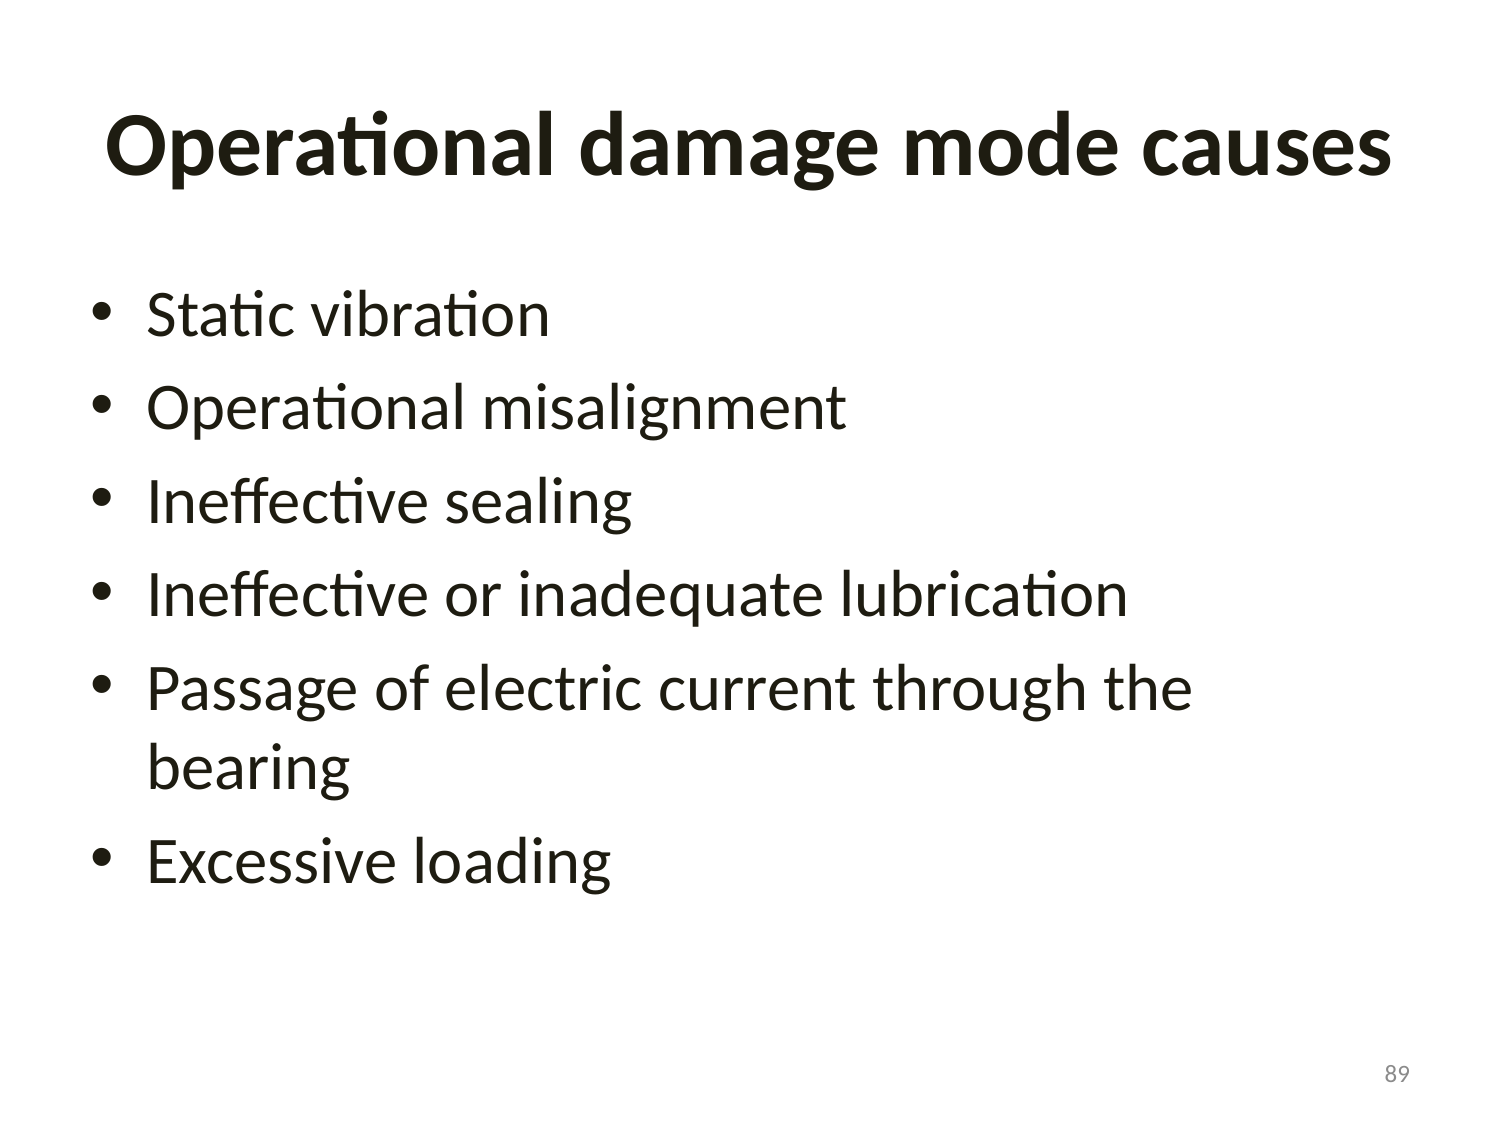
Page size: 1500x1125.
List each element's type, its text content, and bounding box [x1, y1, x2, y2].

list Static vibration Operational misalignment Ineffective sealing Ineffective or inadequate lubrication Passage of electric current through the bearing Excessive loading [75, 262, 1425, 1005]
slide_number 89 [1074, 1042, 1425, 1103]
title Operational damage mode causes [75, 45, 1425, 233]
